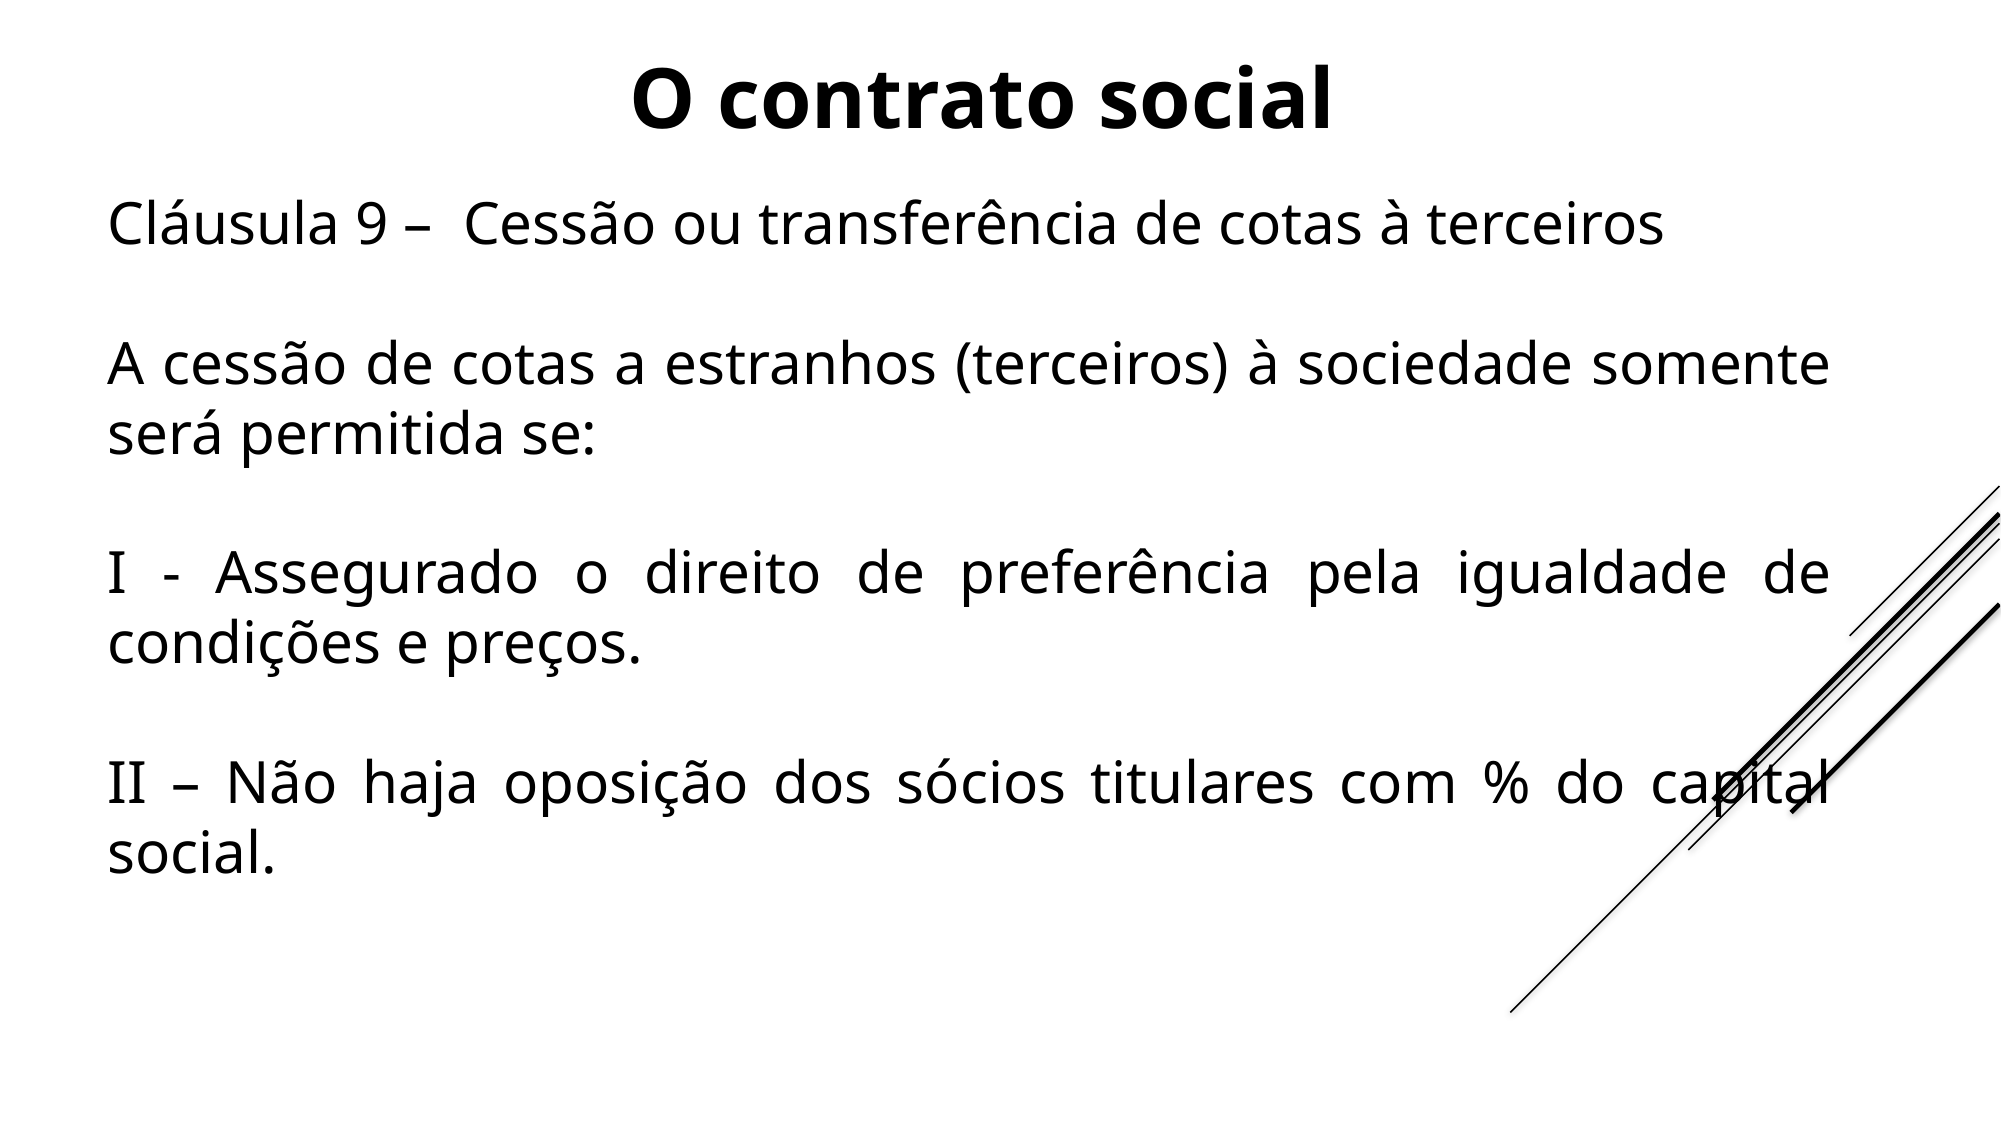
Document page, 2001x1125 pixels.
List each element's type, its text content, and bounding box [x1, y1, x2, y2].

text_box O contrato social [614, 37, 1325, 153]
text_box Cláusula 9 – Cessão ou transferência de cotas à terceiros A cessão de cotas a estranhos (terceiros) à sociedade somente será permitida se: I - Assegurado o direito de preferência pela igualdade de condições e preços. II – Não haja oposição dos sócios titulares com % do capital social. [93, 178, 1847, 893]
